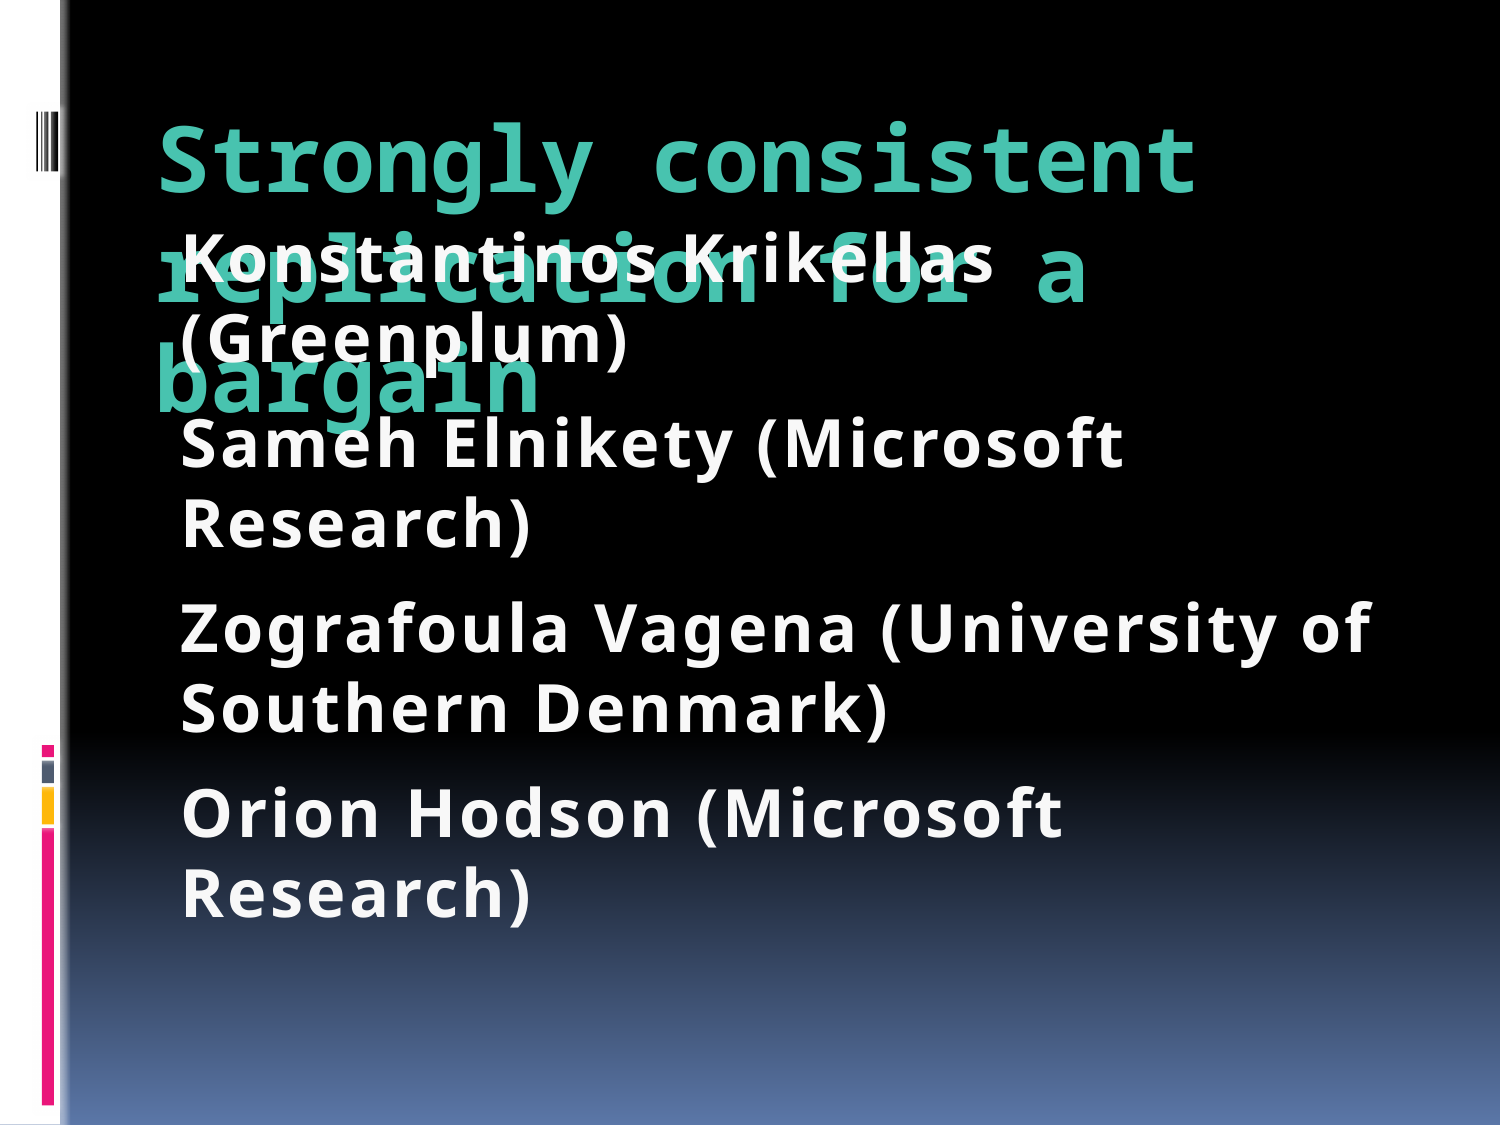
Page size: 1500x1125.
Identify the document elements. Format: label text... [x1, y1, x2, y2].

title Strongly consistent replication for a bargain [140, 93, 1442, 434]
subtitle Konstantinos Krikellas (Greenplum) Sameh Elnikety (Microsoft Research) Zografoula Vagena (University of Southern Denmark) Orion Hodson (Microsoft Research) [164, 375, 1442, 1008]
